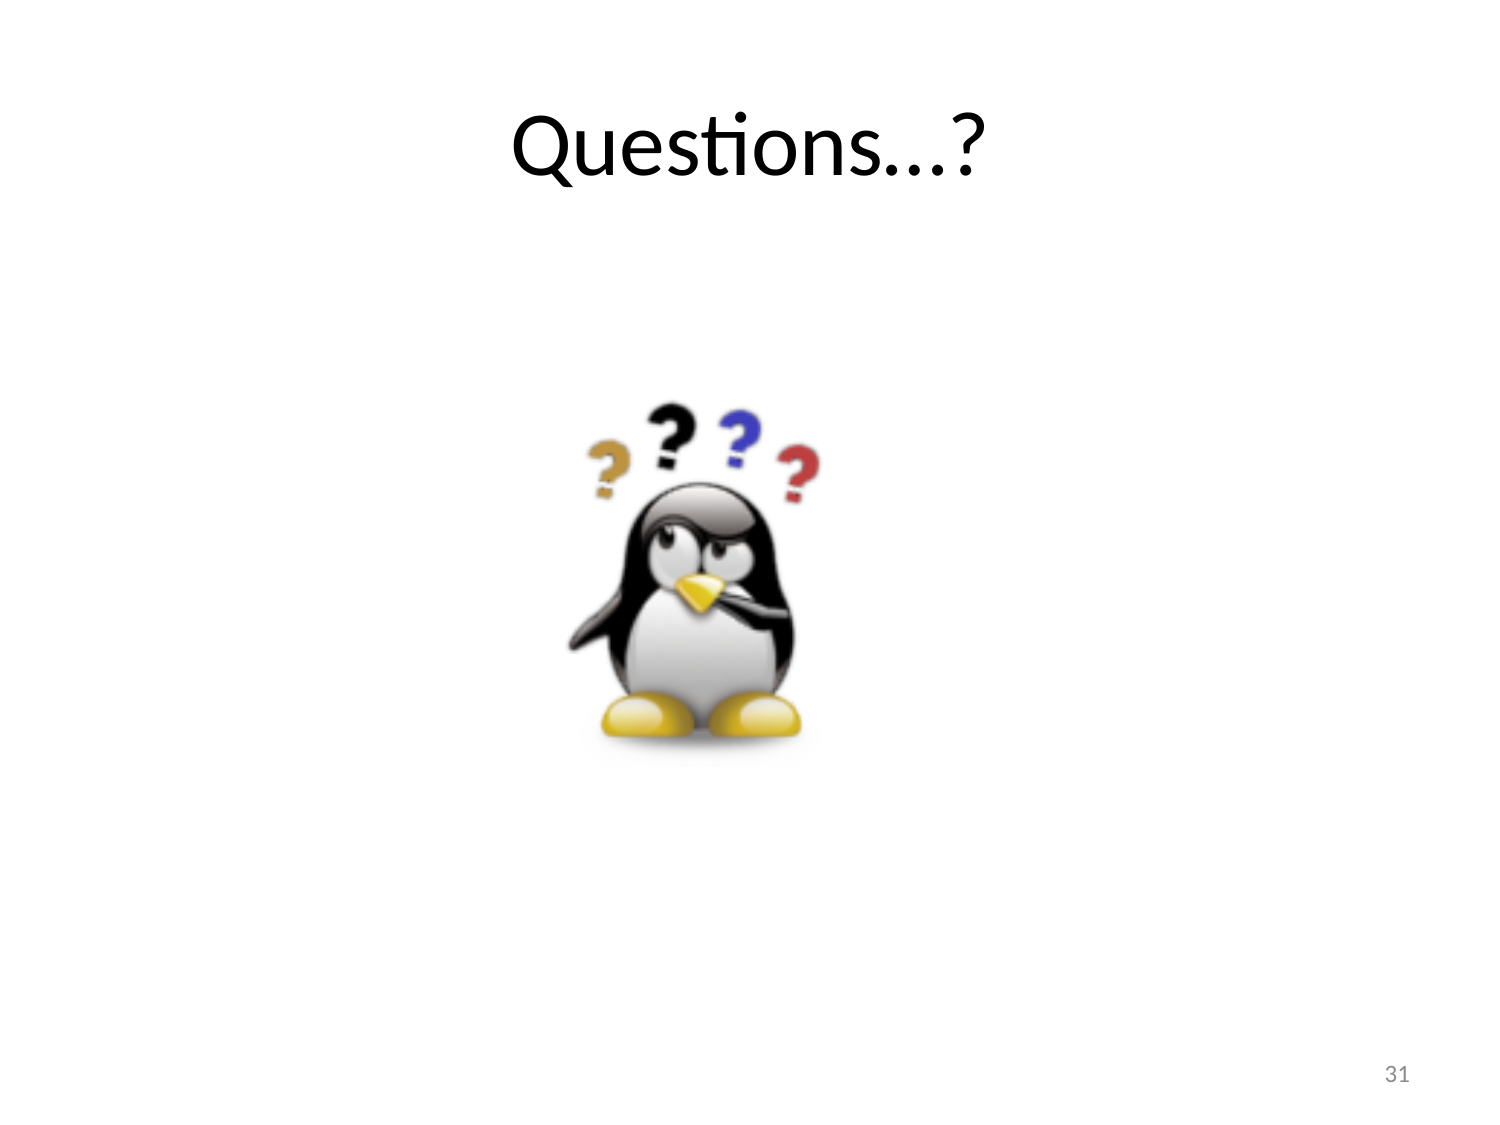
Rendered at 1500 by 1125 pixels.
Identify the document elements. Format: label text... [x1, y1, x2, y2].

slide_number 31 [1074, 1042, 1425, 1103]
title Questions…? [75, 45, 1425, 233]
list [512, 395, 884, 768]
